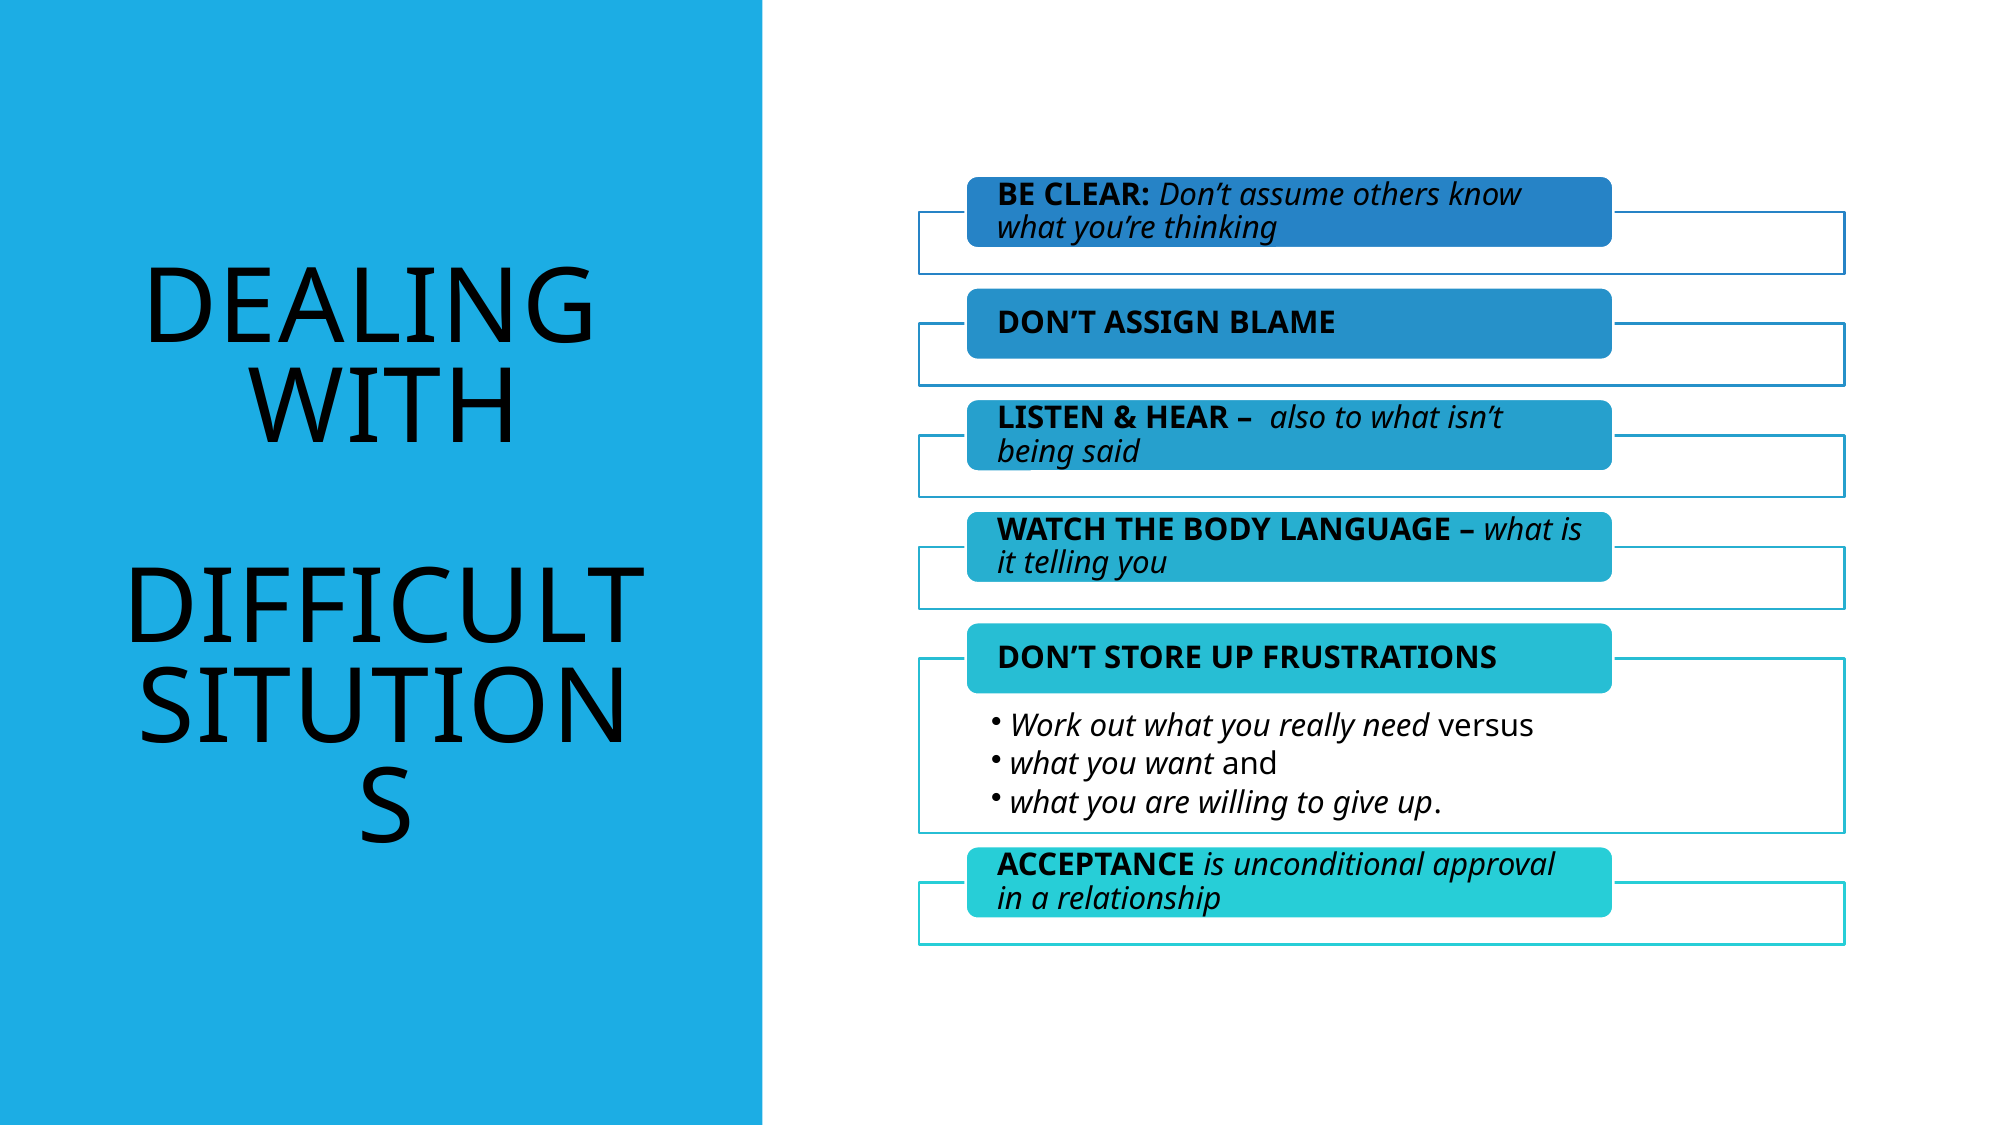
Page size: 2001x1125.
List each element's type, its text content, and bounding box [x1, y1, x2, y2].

text_box [0, 0, 764, 1125]
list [918, 156, 1845, 964]
title DEALING WITH DIFFICULT SITUTIONS [105, 105, 666, 1020]
